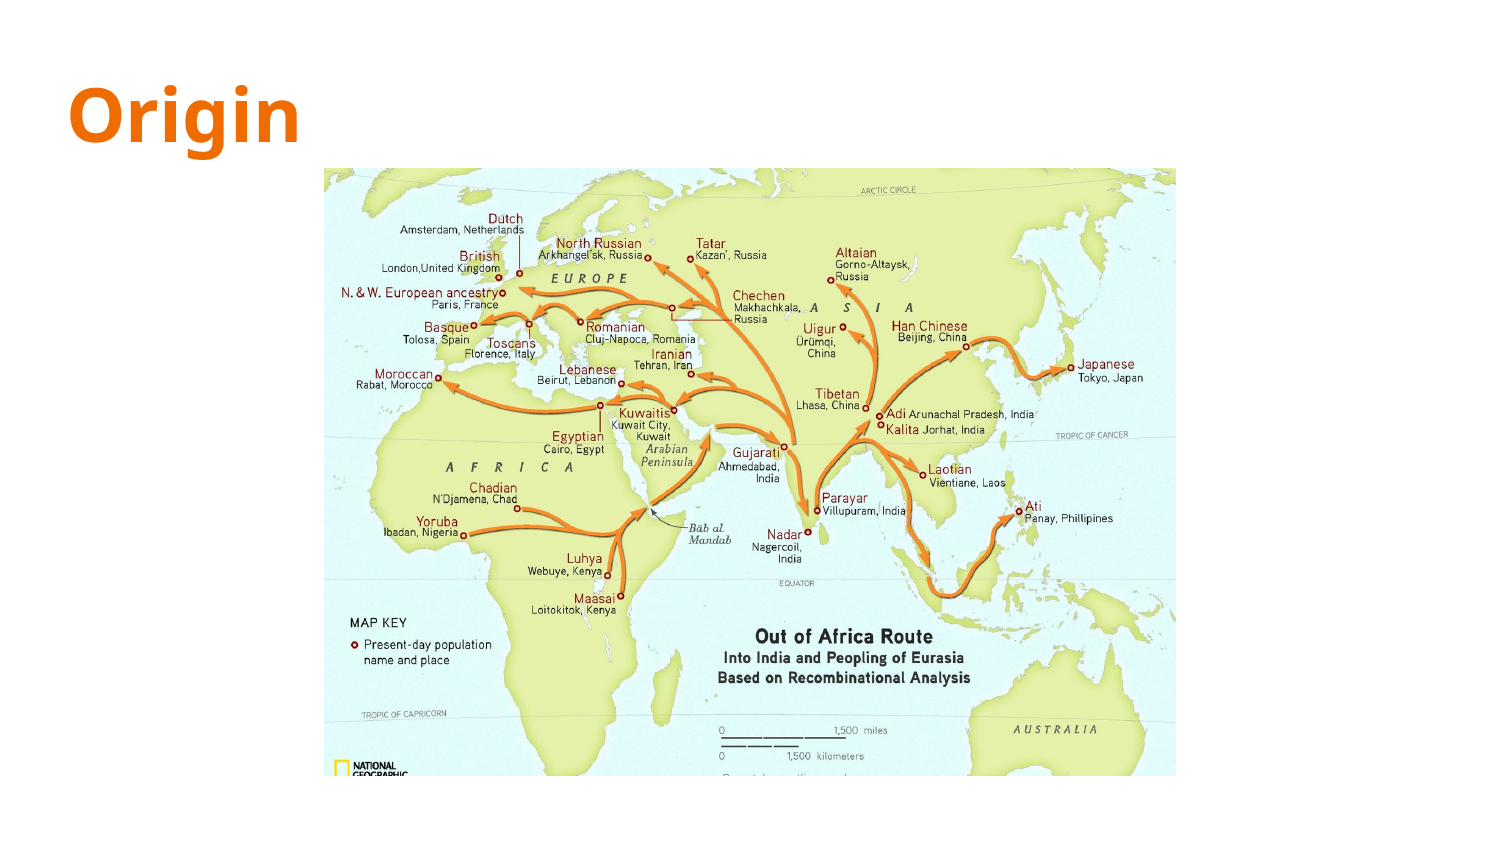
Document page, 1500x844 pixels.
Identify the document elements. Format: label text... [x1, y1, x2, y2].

title Origin [51, 52, 1449, 169]
picture [324, 167, 1176, 777]
